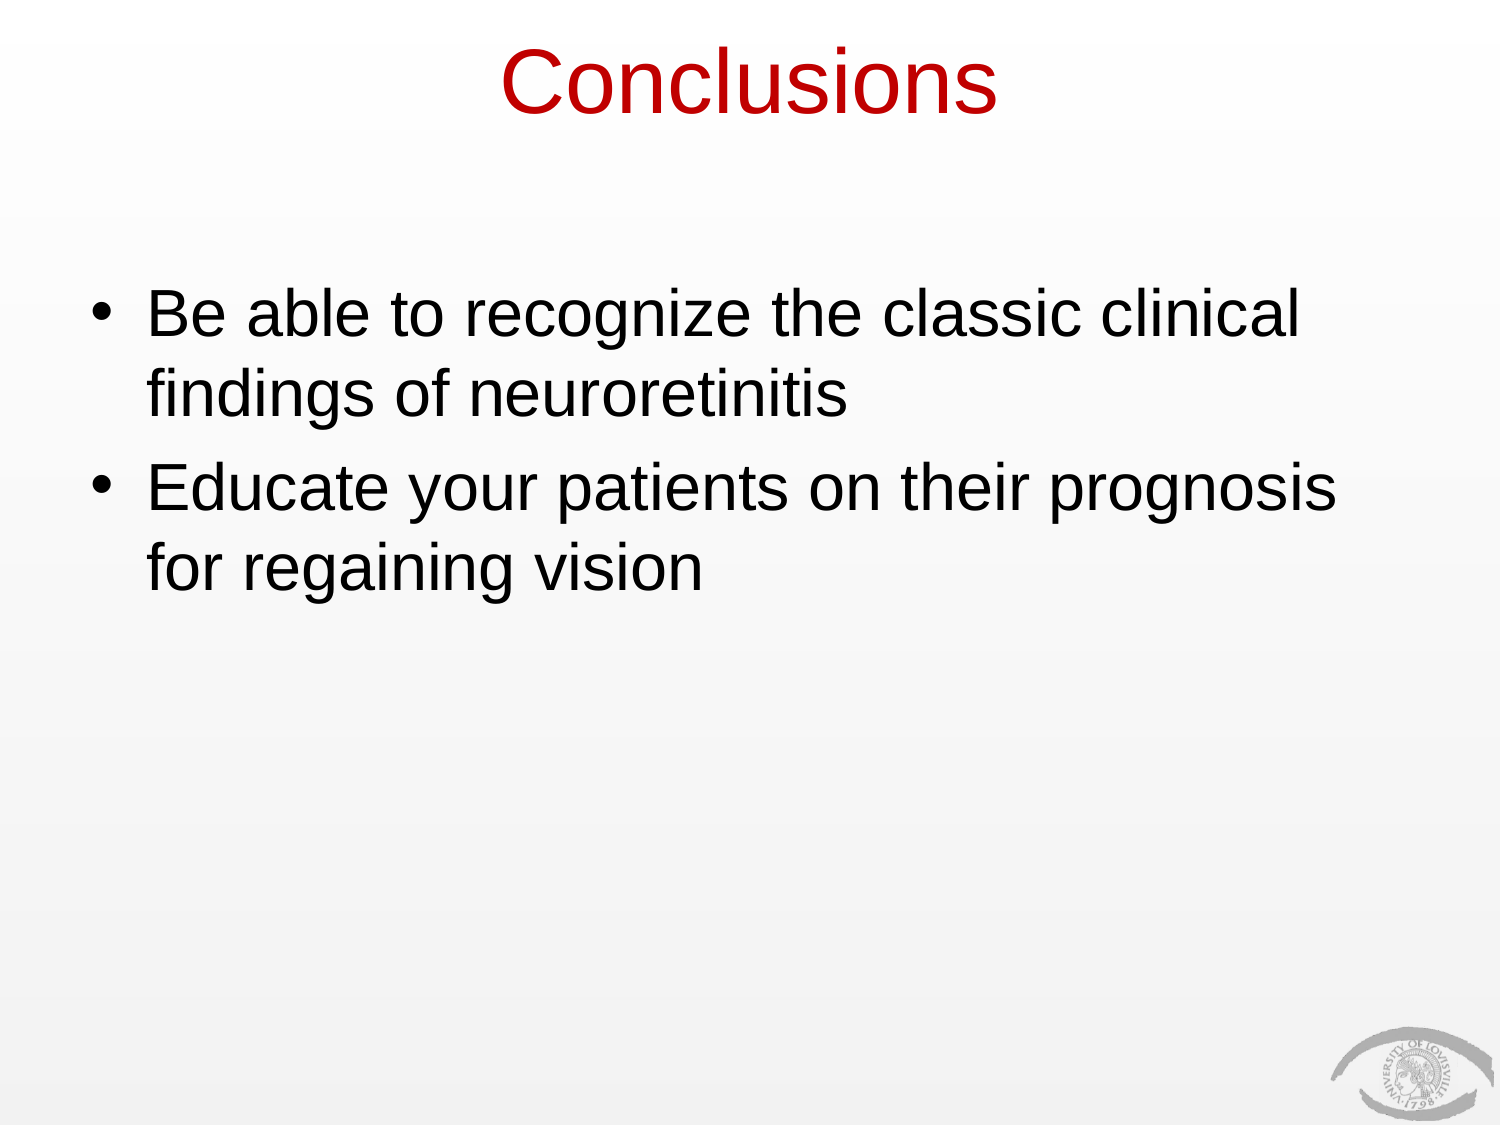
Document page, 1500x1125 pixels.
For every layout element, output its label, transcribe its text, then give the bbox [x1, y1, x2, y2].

picture [1329, 1025, 1496, 1123]
title Conclusions [0, 0, 1500, 171]
list Be able to recognize the classic clinical findings of neuroretinitis Educate your patients on their prognosis for regaining vision [75, 262, 1425, 1005]
